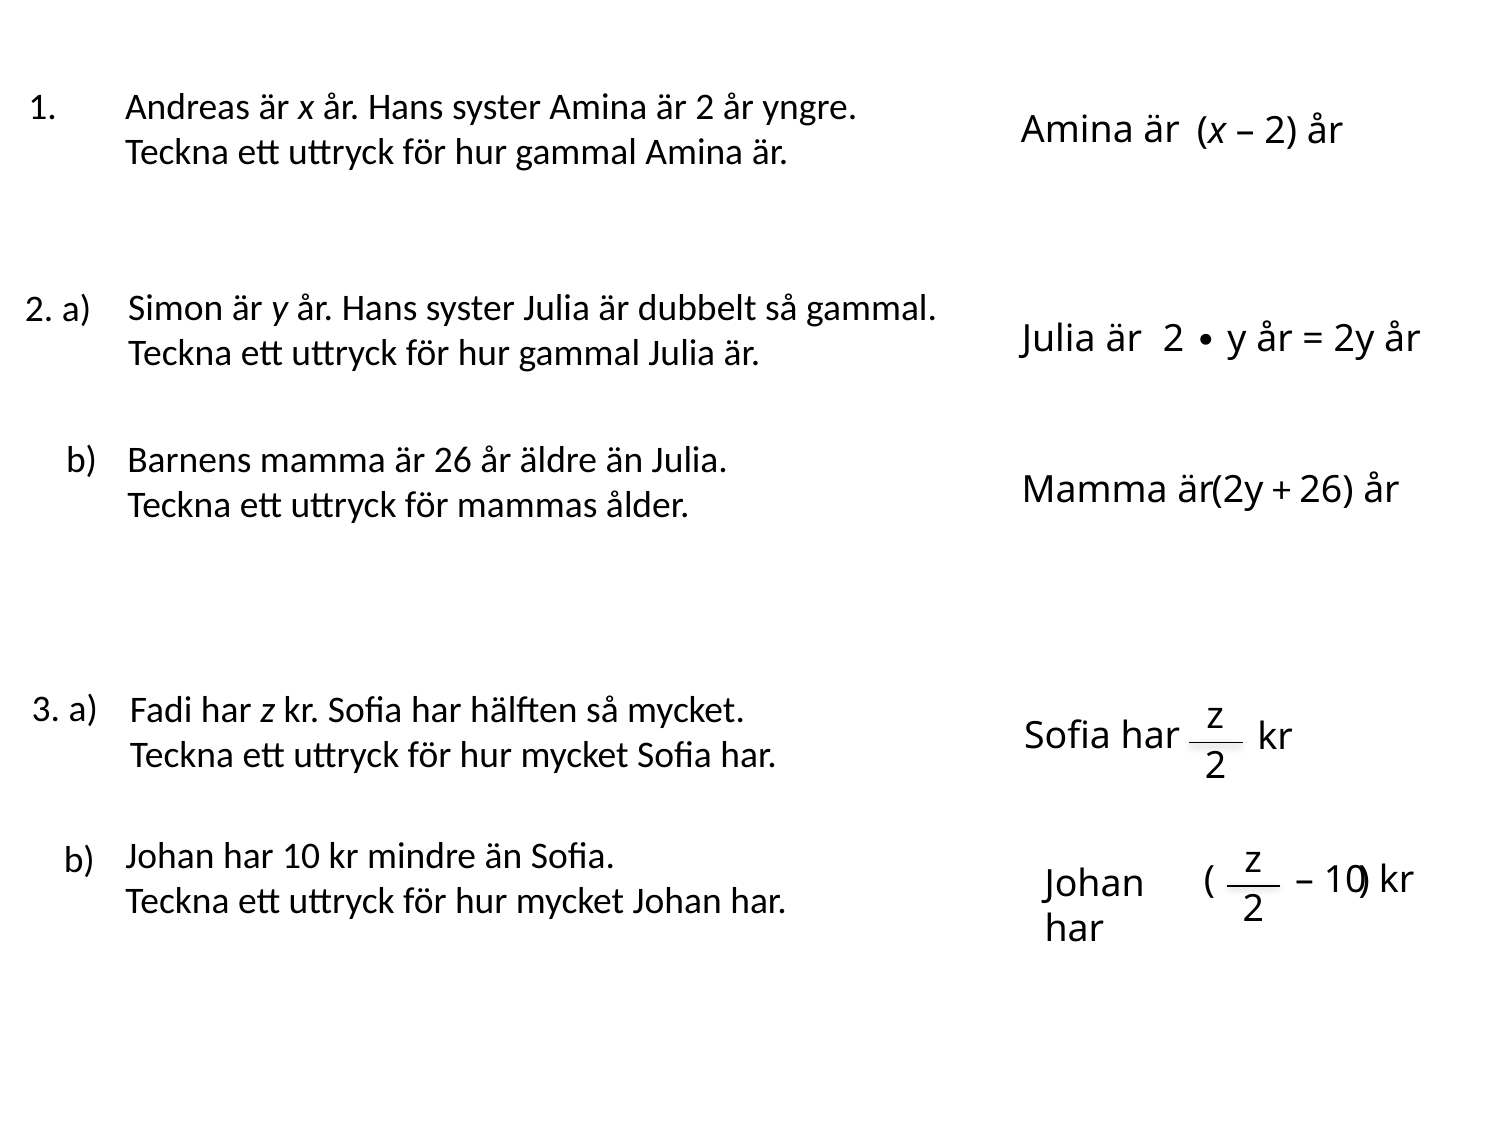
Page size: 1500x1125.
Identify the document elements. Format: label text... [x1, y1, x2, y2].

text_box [48, 823, 844, 930]
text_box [16, 676, 844, 784]
text_box 2 ∙ y år = 2y år [1148, 306, 1436, 367]
text_box Sofia har [1009, 703, 1183, 764]
text_box Johan har [1029, 851, 1218, 957]
text_box (2y + 26) år [1196, 457, 1452, 518]
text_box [50, 427, 863, 534]
text_box (x – 2) år [1182, 99, 1359, 159]
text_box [1193, 826, 1439, 938]
text_box Julia är [1016, 306, 1148, 367]
text_box Mamma är [1006, 457, 1196, 518]
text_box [10, 275, 1011, 382]
text_box Amina är [1012, 97, 1211, 158]
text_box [1188, 683, 1317, 795]
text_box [13, 74, 1007, 182]
